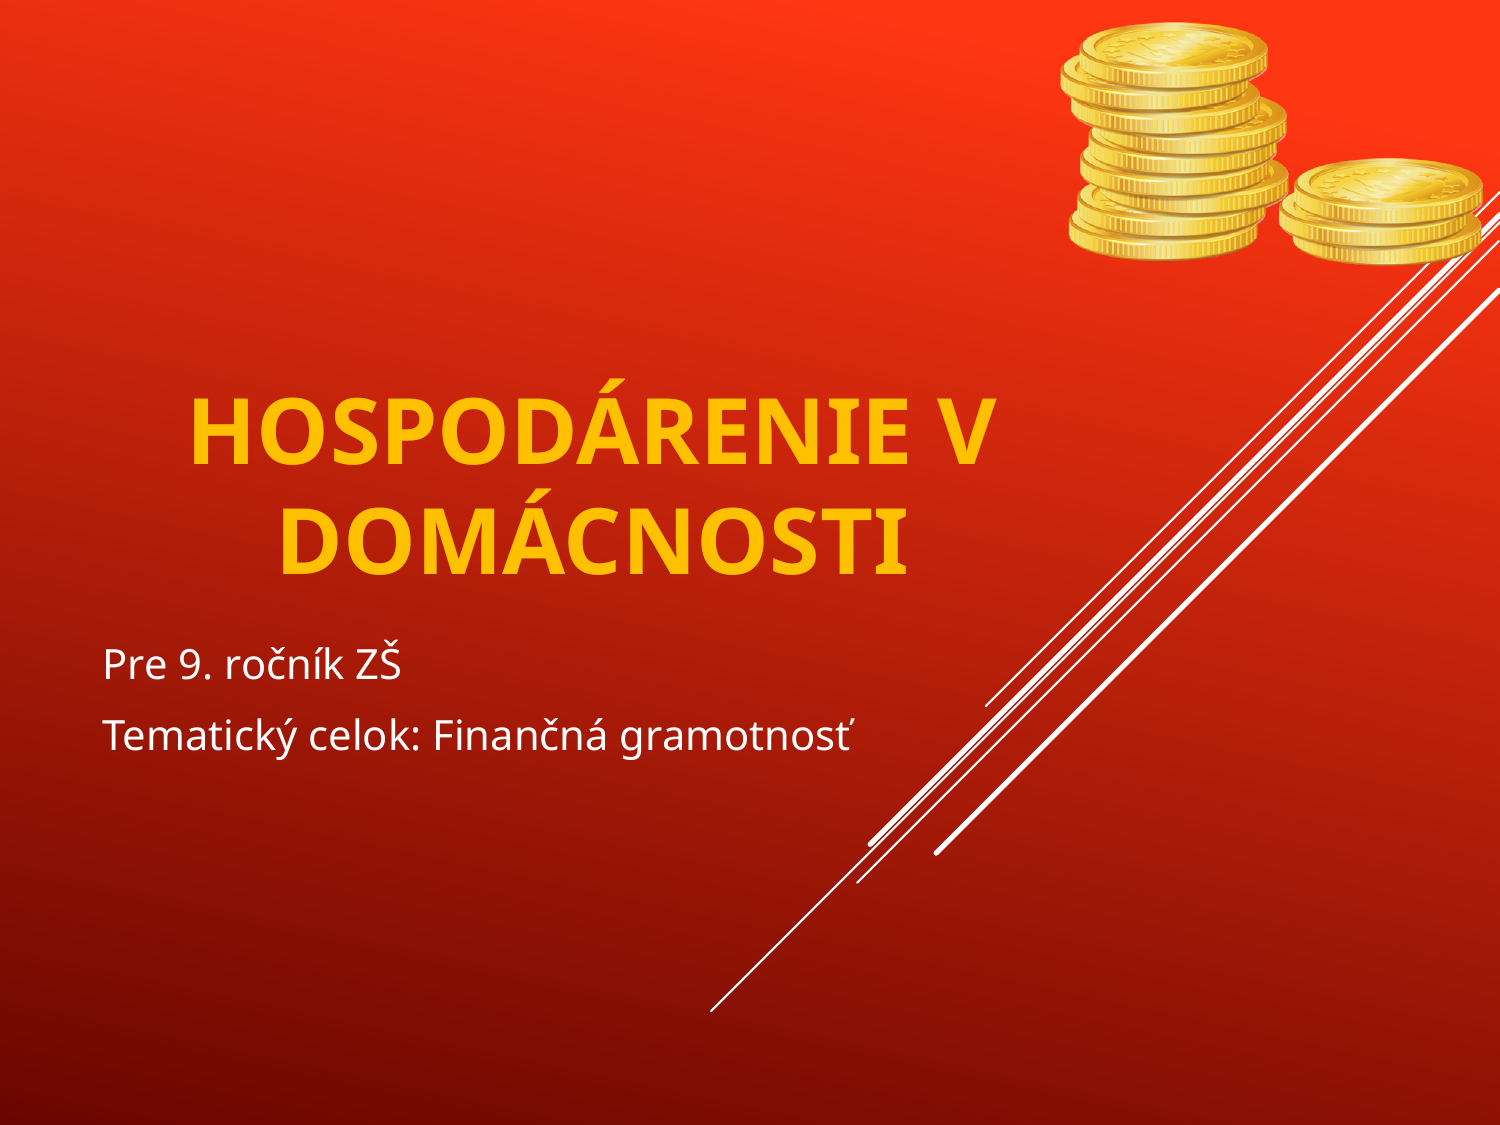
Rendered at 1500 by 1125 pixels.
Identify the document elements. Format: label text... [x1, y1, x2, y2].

subtitle Pre 9. ročník ZŠ Tematický celok: Finančná gramotnosť [87, 630, 901, 945]
title Hospodárenie v domácnosti [87, 87, 1098, 600]
picture [1046, 0, 1500, 296]
